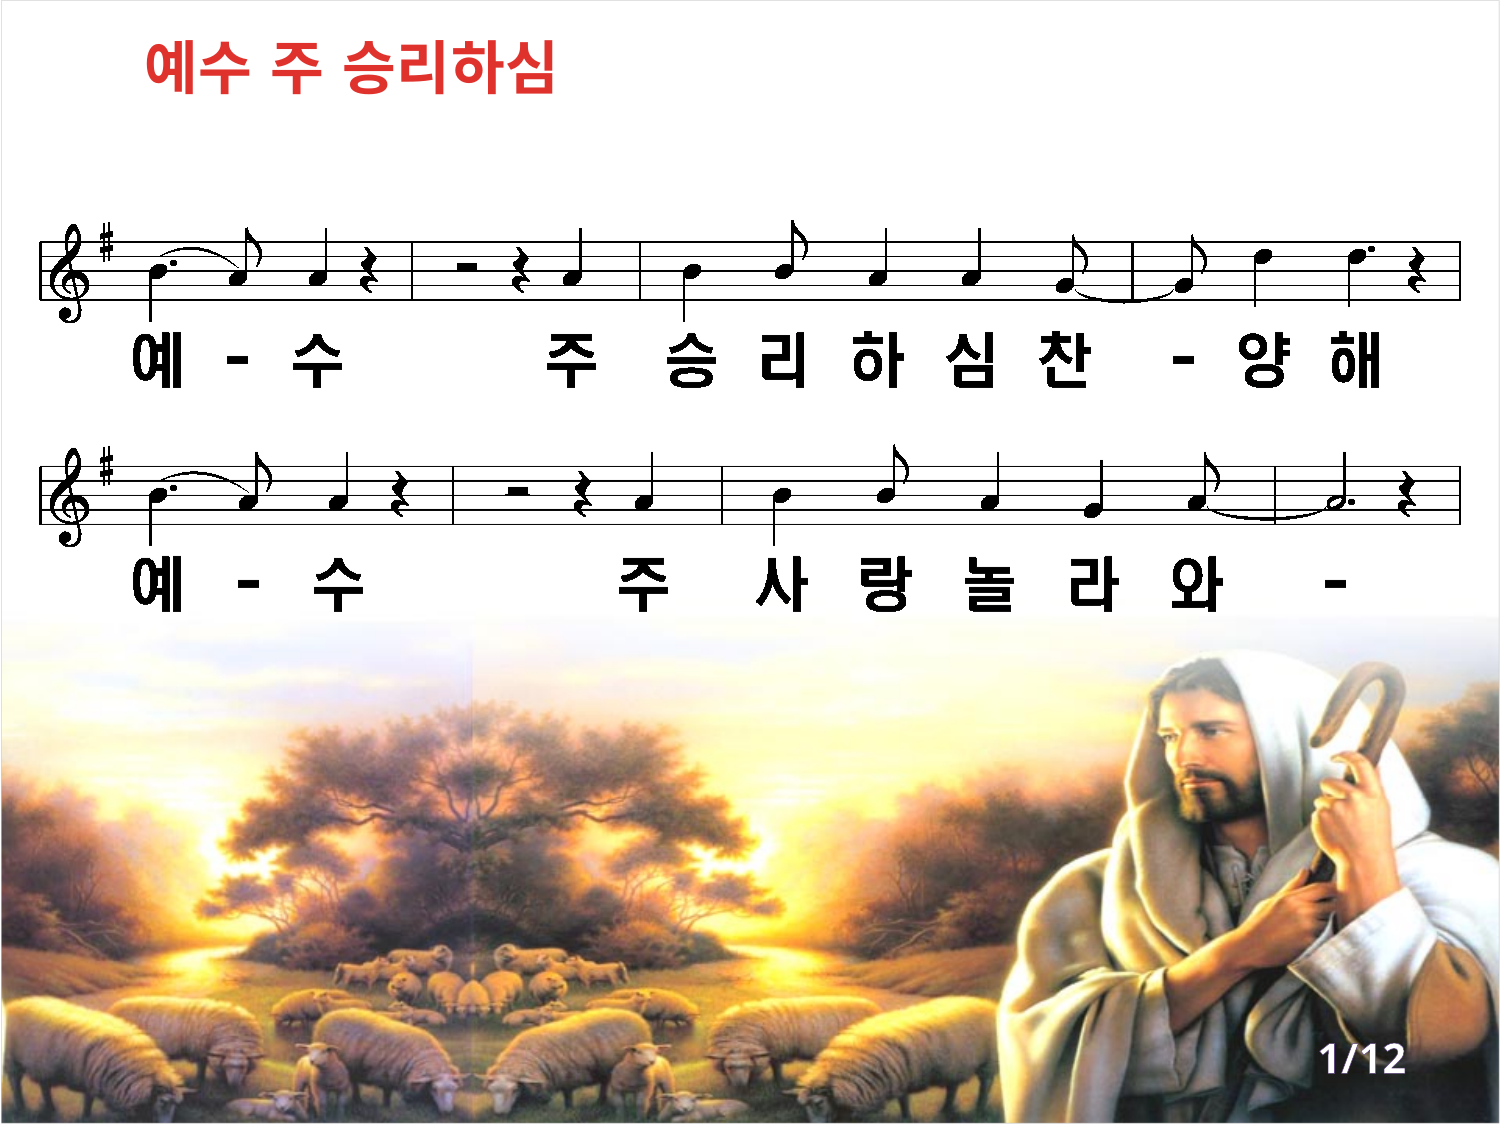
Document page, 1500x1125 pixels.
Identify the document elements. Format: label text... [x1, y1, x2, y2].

text_box 1/12 [1302, 1024, 1422, 1090]
picture [0, 0, 1500, 1125]
text_box 예수 주 승리하심 [129, 23, 576, 109]
